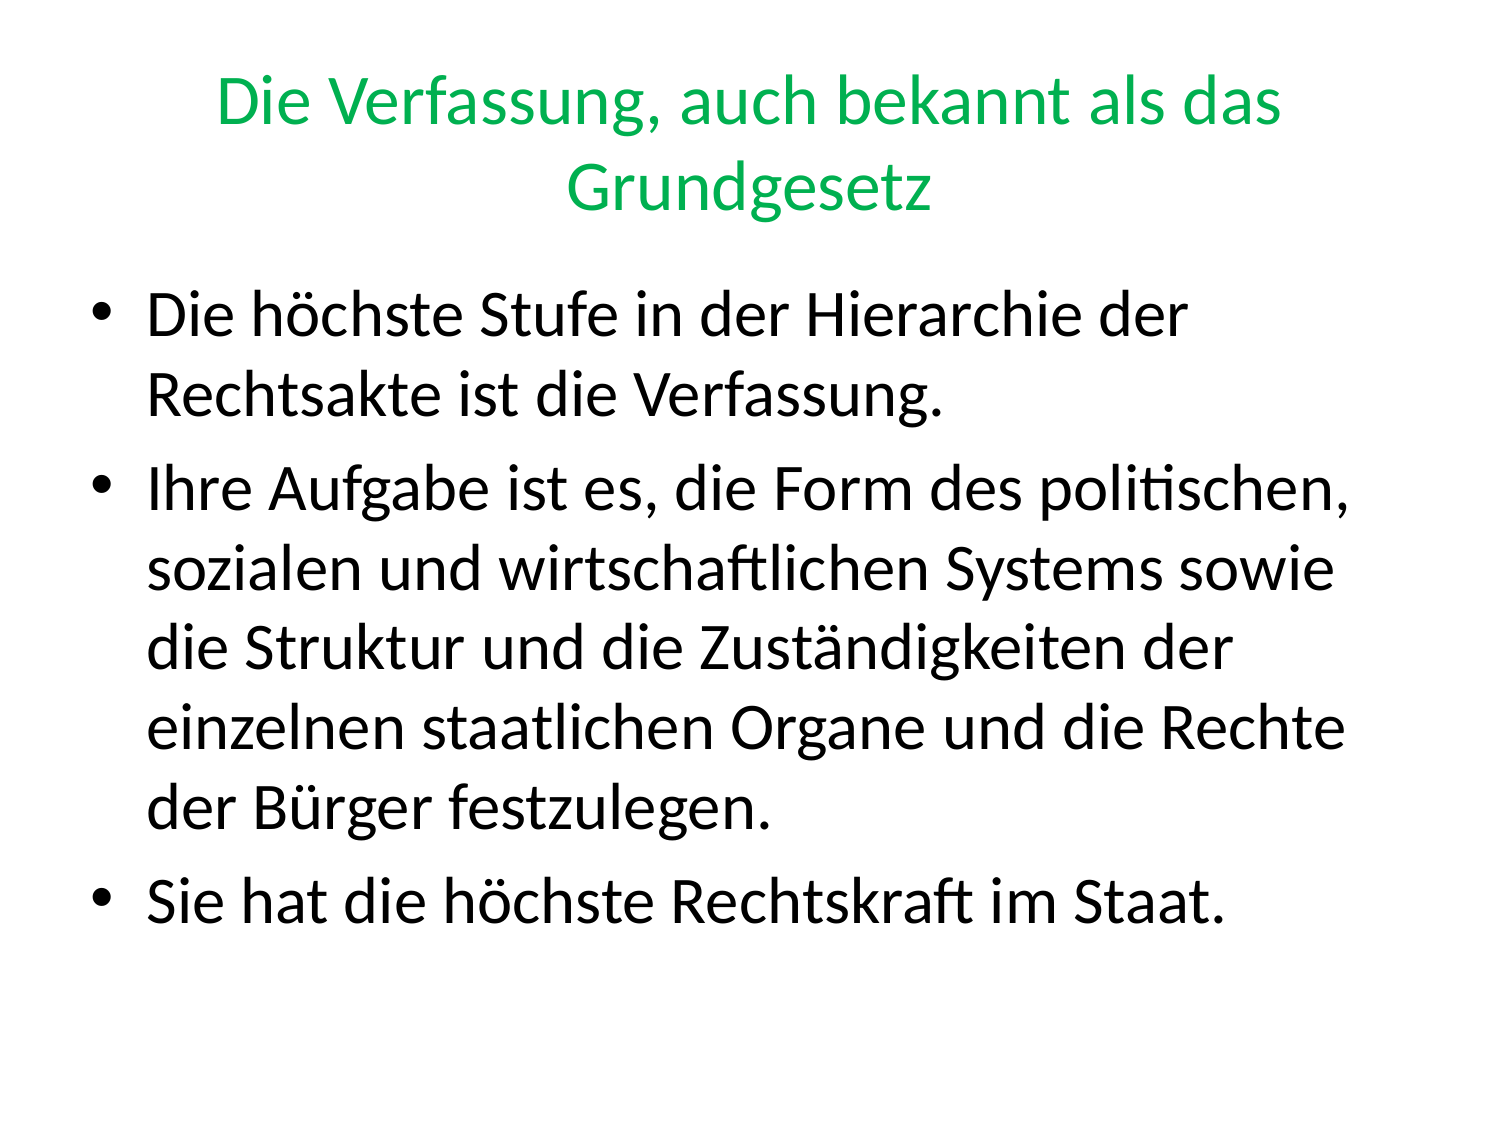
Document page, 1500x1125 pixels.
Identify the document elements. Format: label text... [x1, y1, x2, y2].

list Die höchste Stufe in der Hierarchie der Rechtsakte ist die Verfassung. Ihre Aufgabe ist es, die Form des politischen, sozialen und wirtschaftlichen Systems sowie die Struktur und die Zuständigkeiten der einzelnen staatlichen Organe und die Rechte der Bürger festzulegen. Sie hat die höchste Rechtskraft im Staat. [75, 262, 1425, 1005]
title Die Verfassung, auch bekannt als das Grundgesetz [75, 45, 1425, 233]
